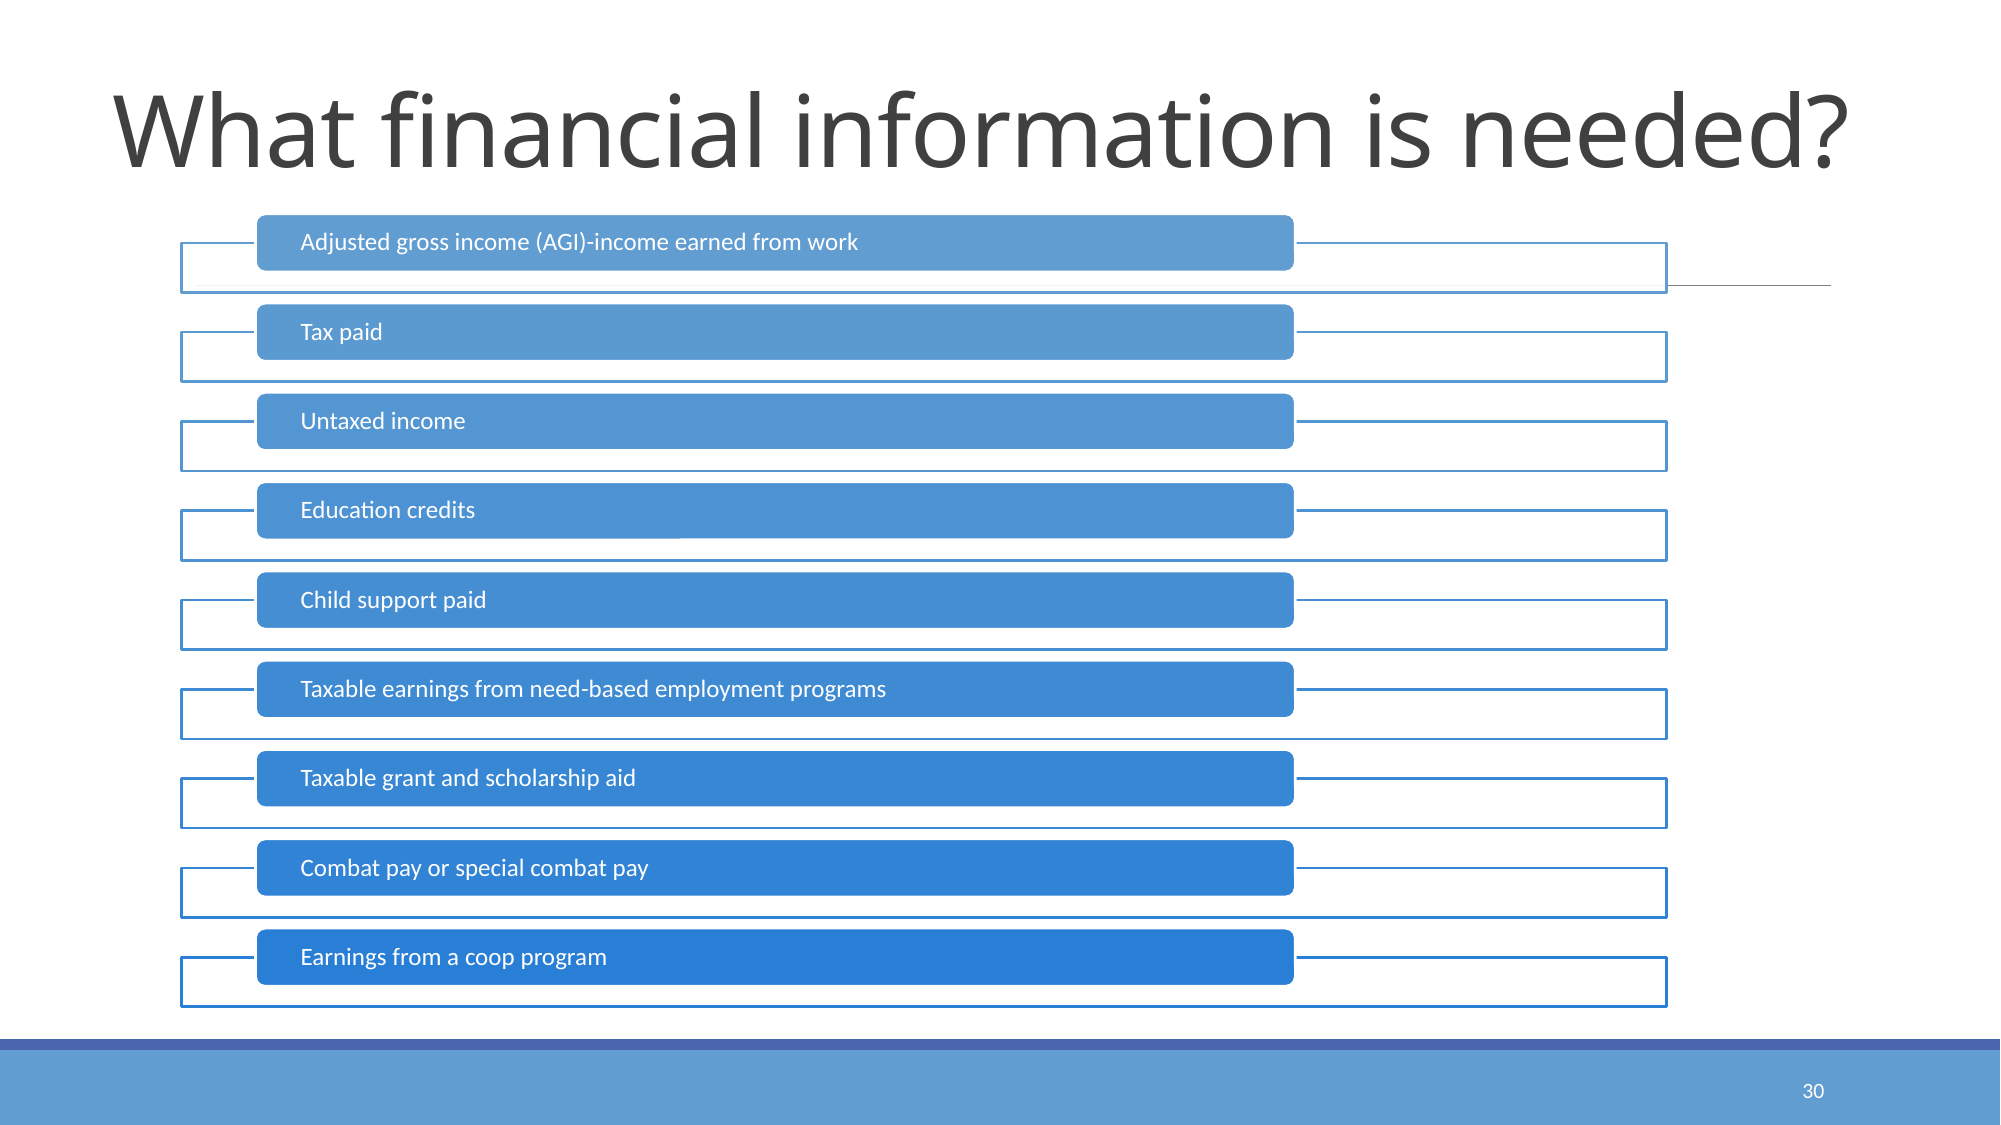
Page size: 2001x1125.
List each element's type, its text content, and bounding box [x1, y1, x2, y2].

text_box [0, 994, 467, 1055]
title What financial information is needed? [97, 59, 1914, 196]
slide_number 30 [1624, 1059, 1840, 1120]
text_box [180, 182, 1668, 1038]
